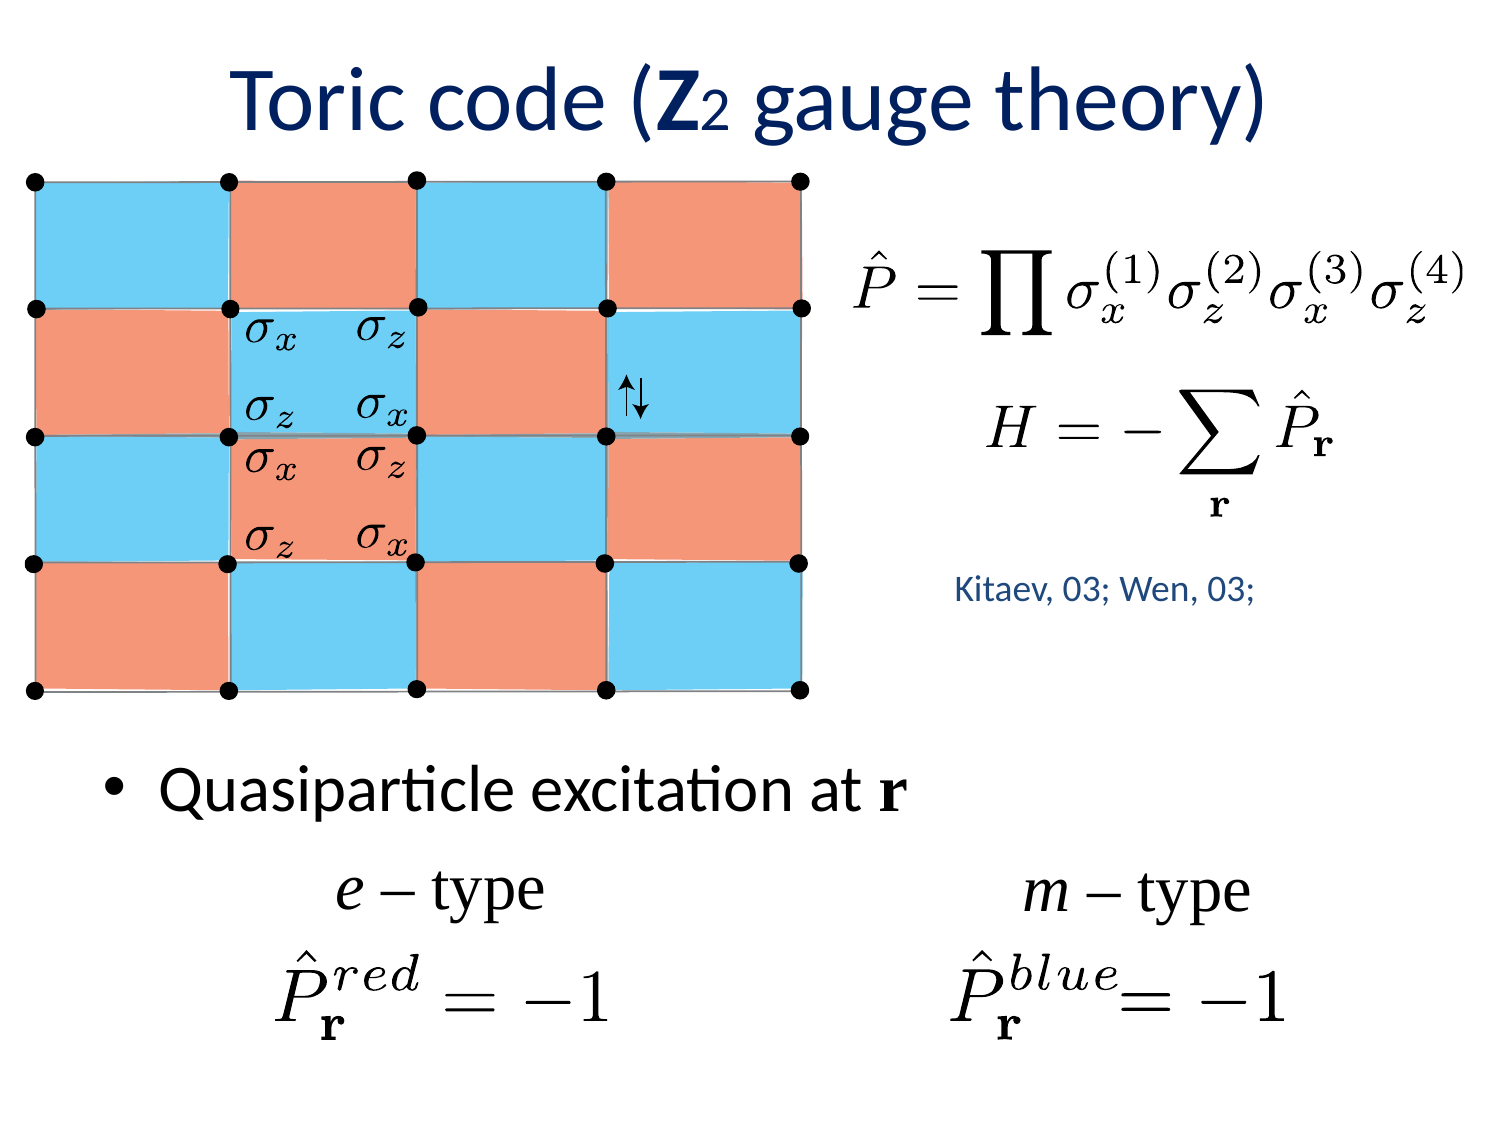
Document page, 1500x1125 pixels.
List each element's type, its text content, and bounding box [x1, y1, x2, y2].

picture [851, 249, 1463, 518]
picture [949, 949, 1285, 1041]
title Toric code (Z2 gauge theory) [75, 0, 1425, 188]
text_box e – type [320, 835, 562, 930]
picture [274, 949, 608, 1041]
text_box m – type [1007, 837, 1268, 933]
picture [24, 170, 812, 701]
list Quasiparticle excitation at r [87, 737, 1438, 1025]
text_box Kitaev, 03; Wen, 03; [939, 557, 1271, 617]
